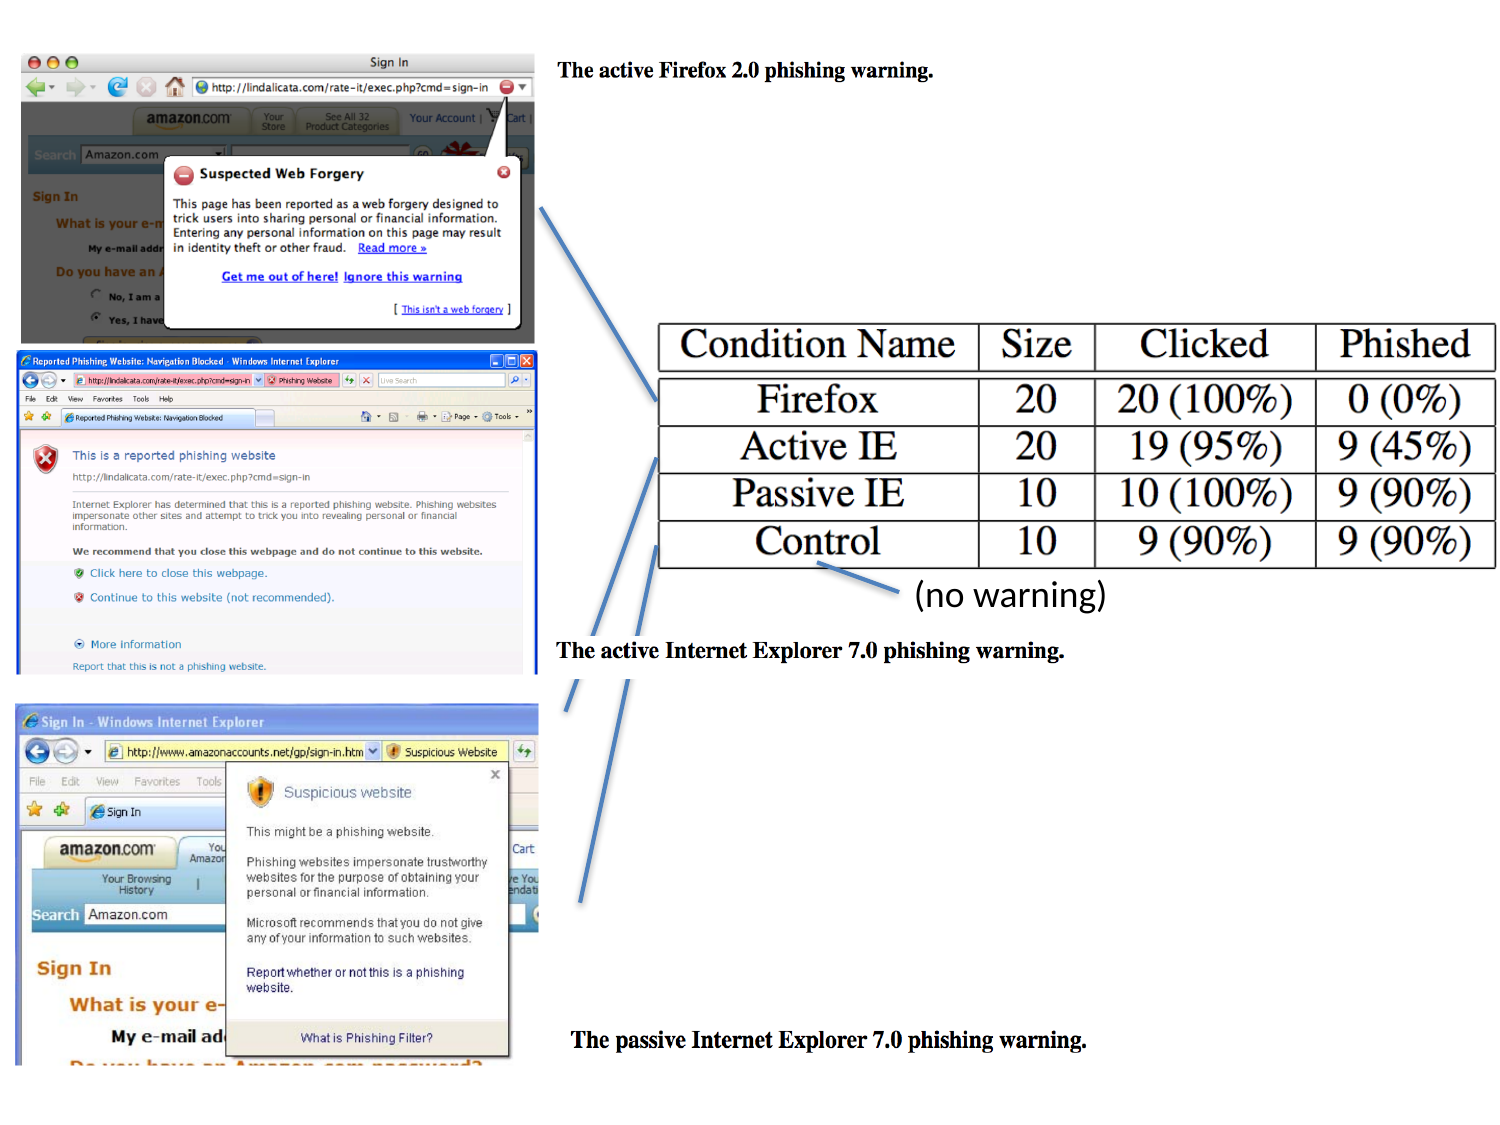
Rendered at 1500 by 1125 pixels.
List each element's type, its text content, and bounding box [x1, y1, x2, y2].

picture [551, 636, 1071, 679]
picture [565, 1028, 1092, 1059]
text_box (no warning) [899, 601, 1123, 622]
picture [644, 303, 1500, 593]
picture [12, 699, 541, 1070]
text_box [565, 457, 657, 634]
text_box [565, 687, 574, 712]
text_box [540, 206, 657, 402]
picture [550, 51, 941, 94]
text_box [816, 562, 898, 593]
picture [12, 51, 541, 679]
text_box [579, 687, 657, 903]
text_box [579, 544, 657, 634]
